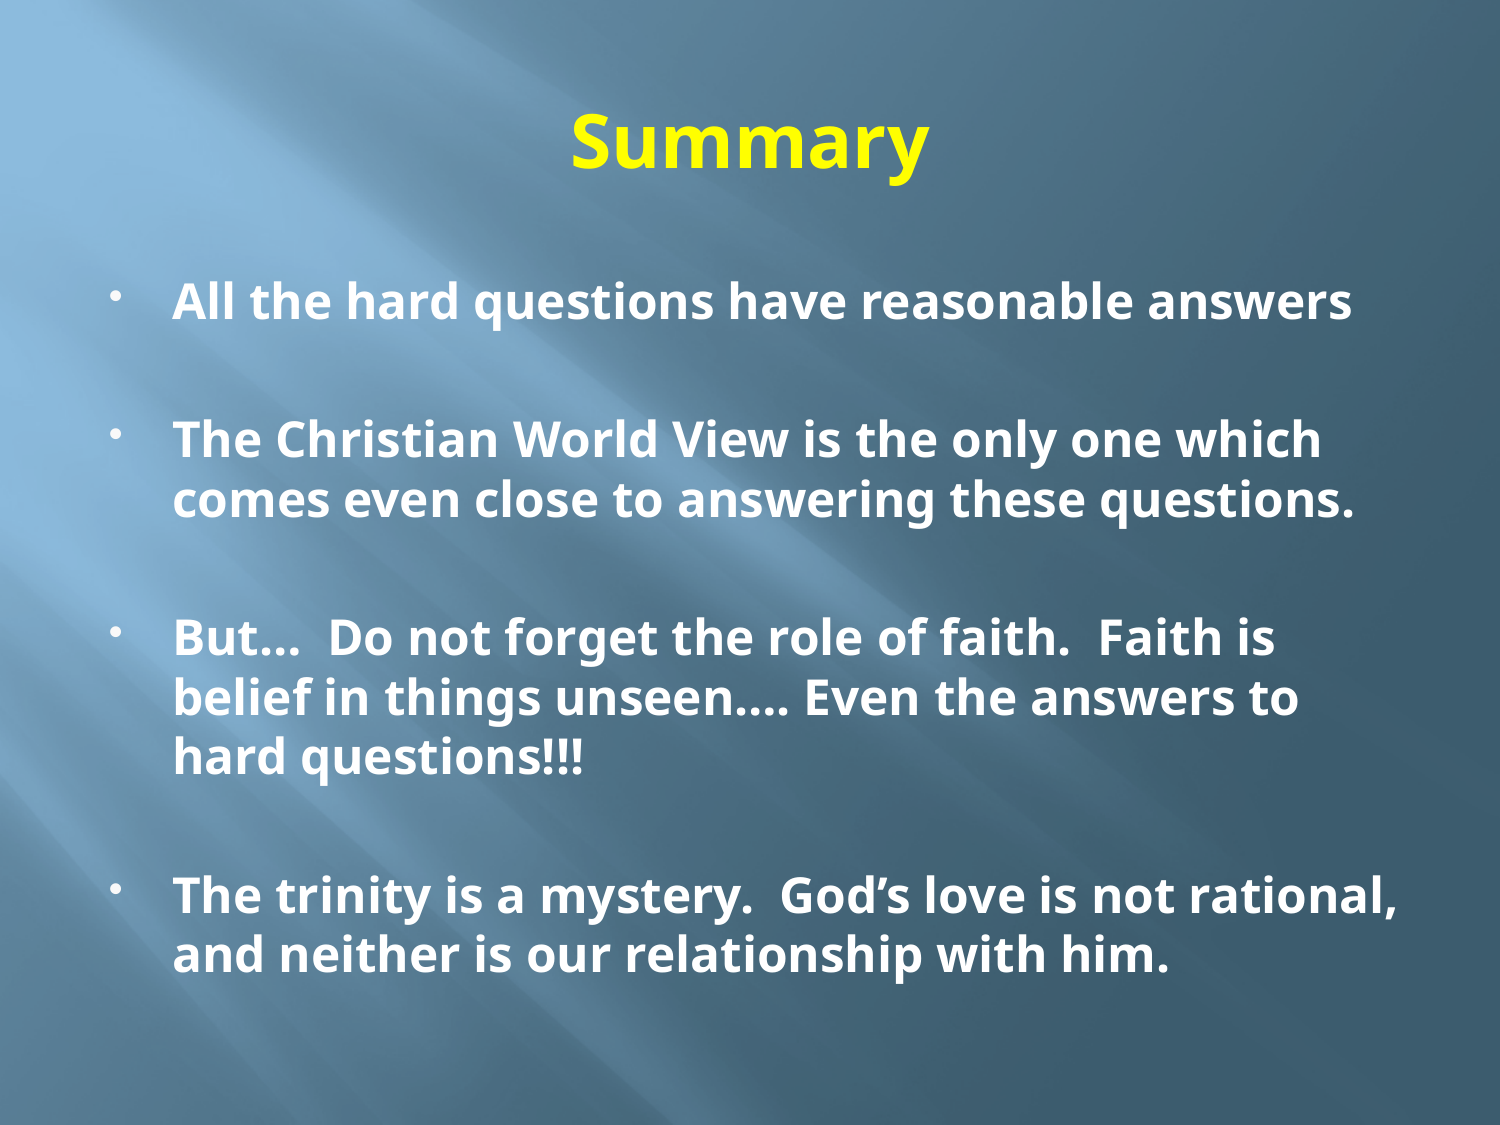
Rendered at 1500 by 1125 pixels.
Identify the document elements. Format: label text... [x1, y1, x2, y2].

list All the hard questions have reasonable answers The Christian World View is the only one which comes even close to answering these questions. But… Do not forget the role of faith. Faith is belief in things unseen…. Even the answers to hard questions!!! The trinity is a mystery. God’s love is not rational, and neither is our relationship with him. [75, 262, 1425, 1035]
title Summary [75, 45, 1425, 233]
